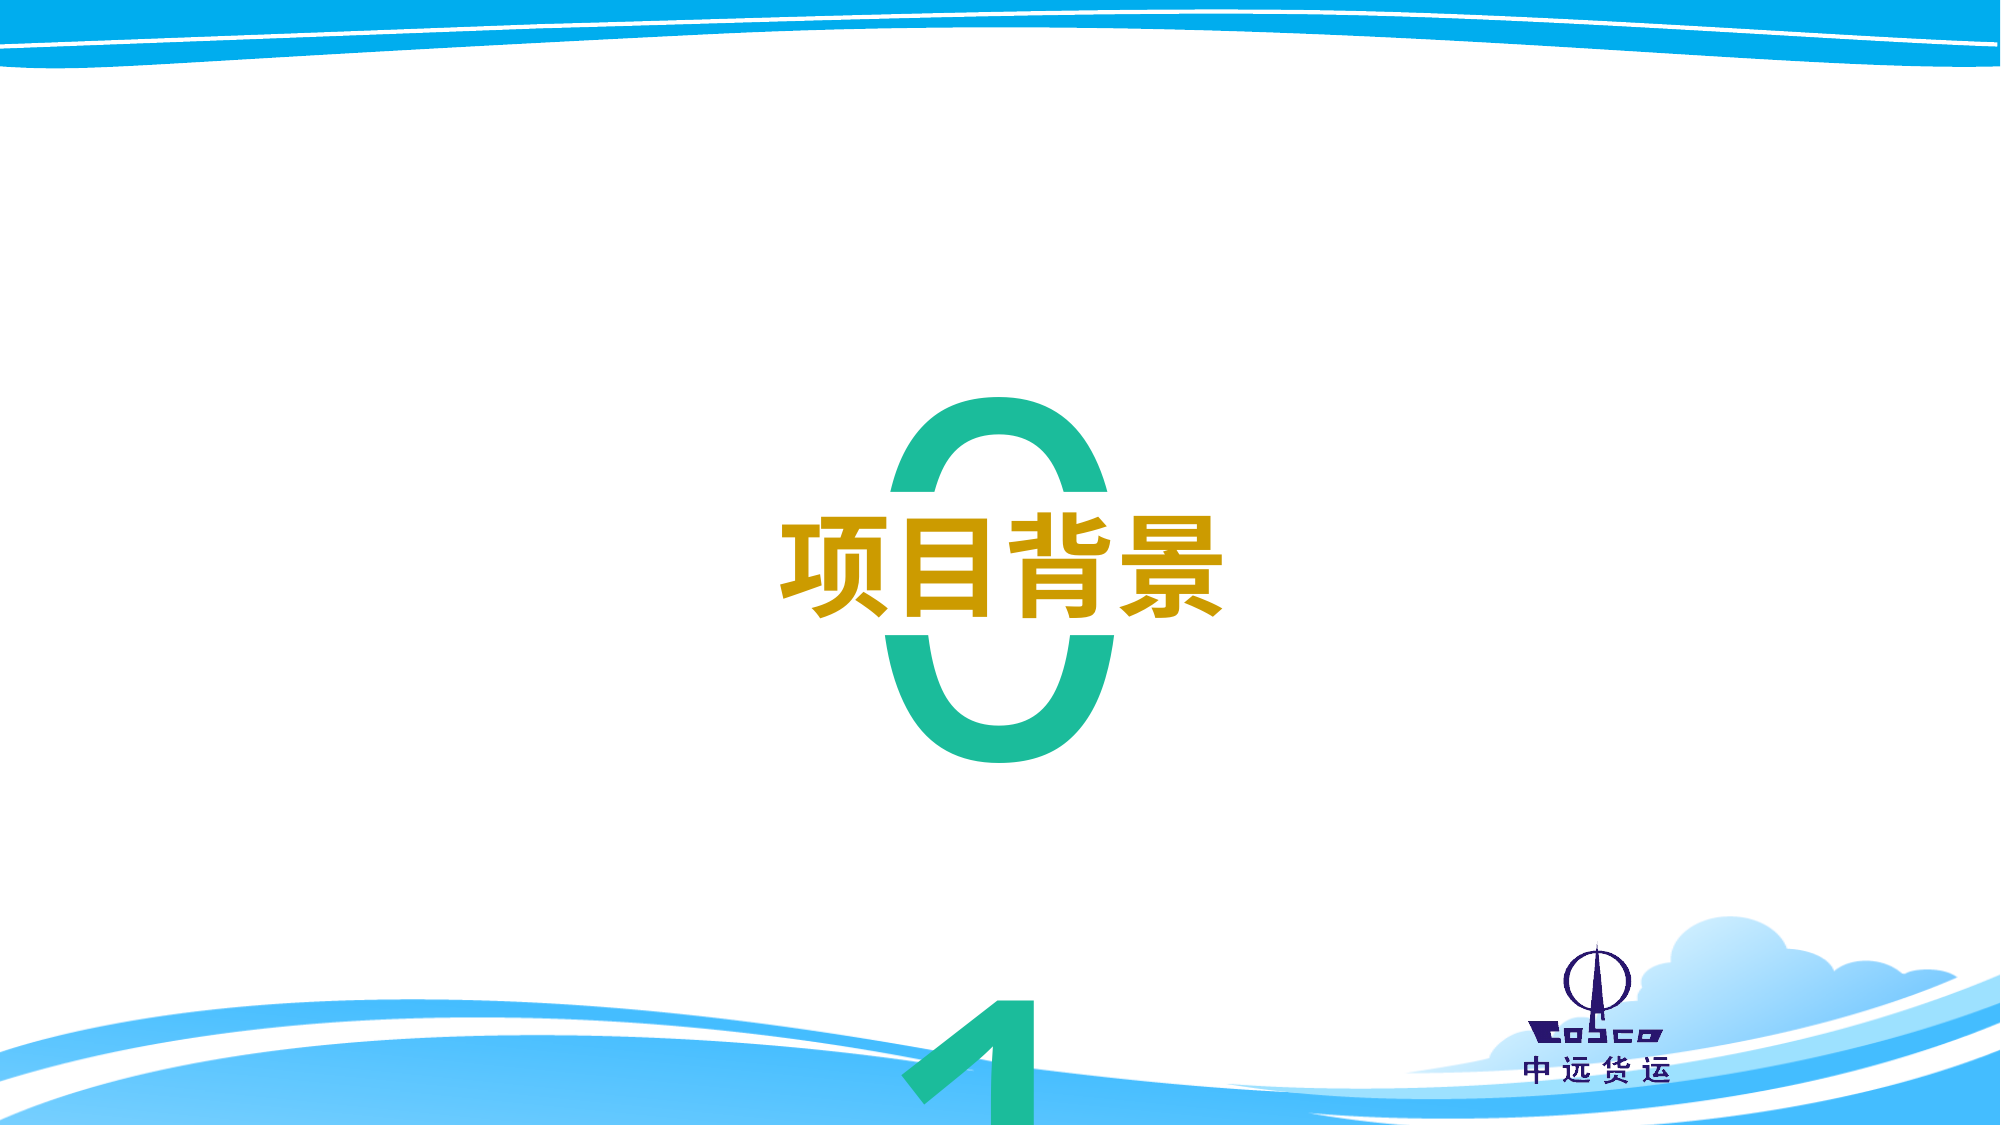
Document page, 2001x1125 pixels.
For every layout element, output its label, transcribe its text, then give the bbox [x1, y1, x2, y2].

text_box 项目背景 [532, 491, 1476, 636]
text_box 0 1 [678, 636, 1322, 1125]
text_box 0 1 [678, 253, 1322, 491]
picture [0, 31, 2000, 1125]
